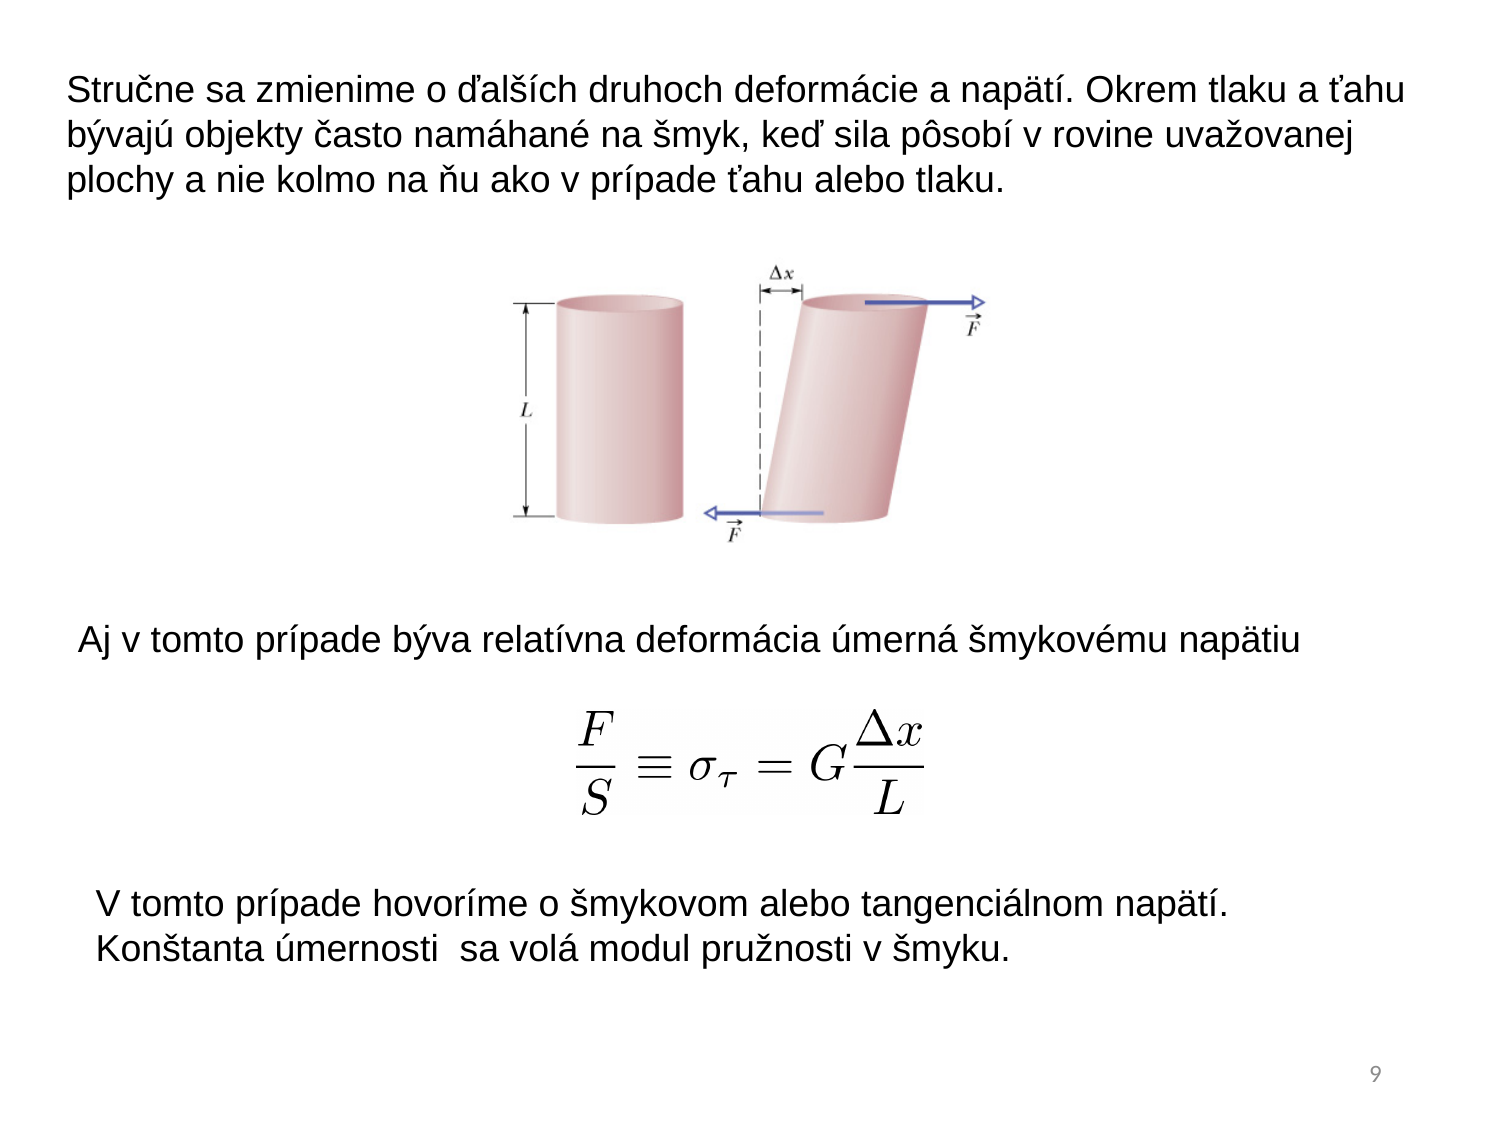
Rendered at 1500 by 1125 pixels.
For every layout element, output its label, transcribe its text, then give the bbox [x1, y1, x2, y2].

picture [480, 228, 996, 563]
slide_number 9 [1059, 1042, 1397, 1103]
text_box Aj v tomto prípade býva relatívna deformácia úmerná šmykovému napätiu [63, 607, 1445, 668]
text_box Stručne sa zmienime o ďalších druhoch deformácie a napätí. Okrem tlaku a ťahu bývajú objekty často namáhané na šmyk, keď sila pôsobí v rovine uvažovanej plochy a nie kolmo na ňu ako v prípade ťahu alebo tlaku. [51, 57, 1445, 207]
picture [576, 709, 924, 815]
